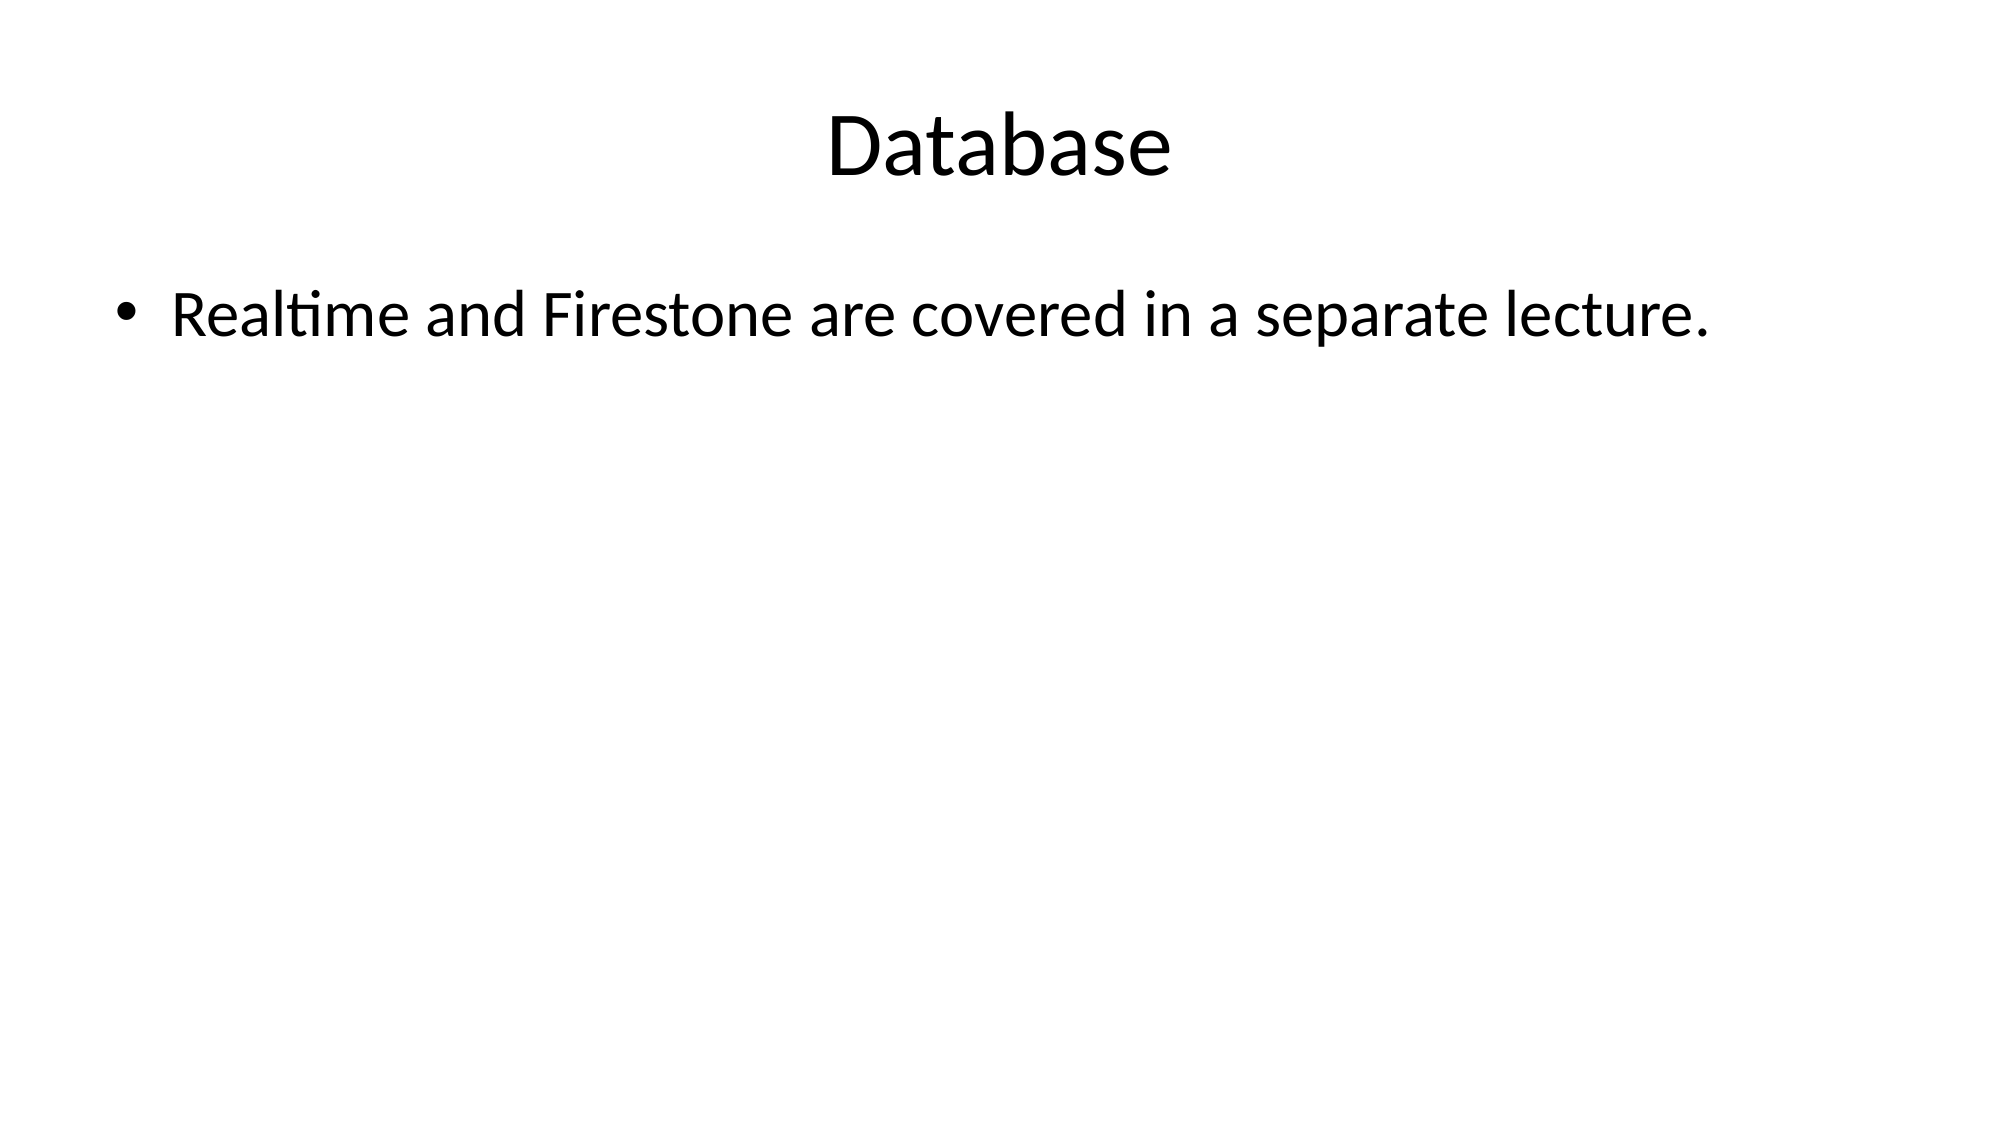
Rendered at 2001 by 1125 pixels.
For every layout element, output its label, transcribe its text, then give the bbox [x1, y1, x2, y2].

list Realtime and Firestone are covered in a separate lecture. [99, 262, 1900, 1005]
title Database [99, 45, 1900, 233]
